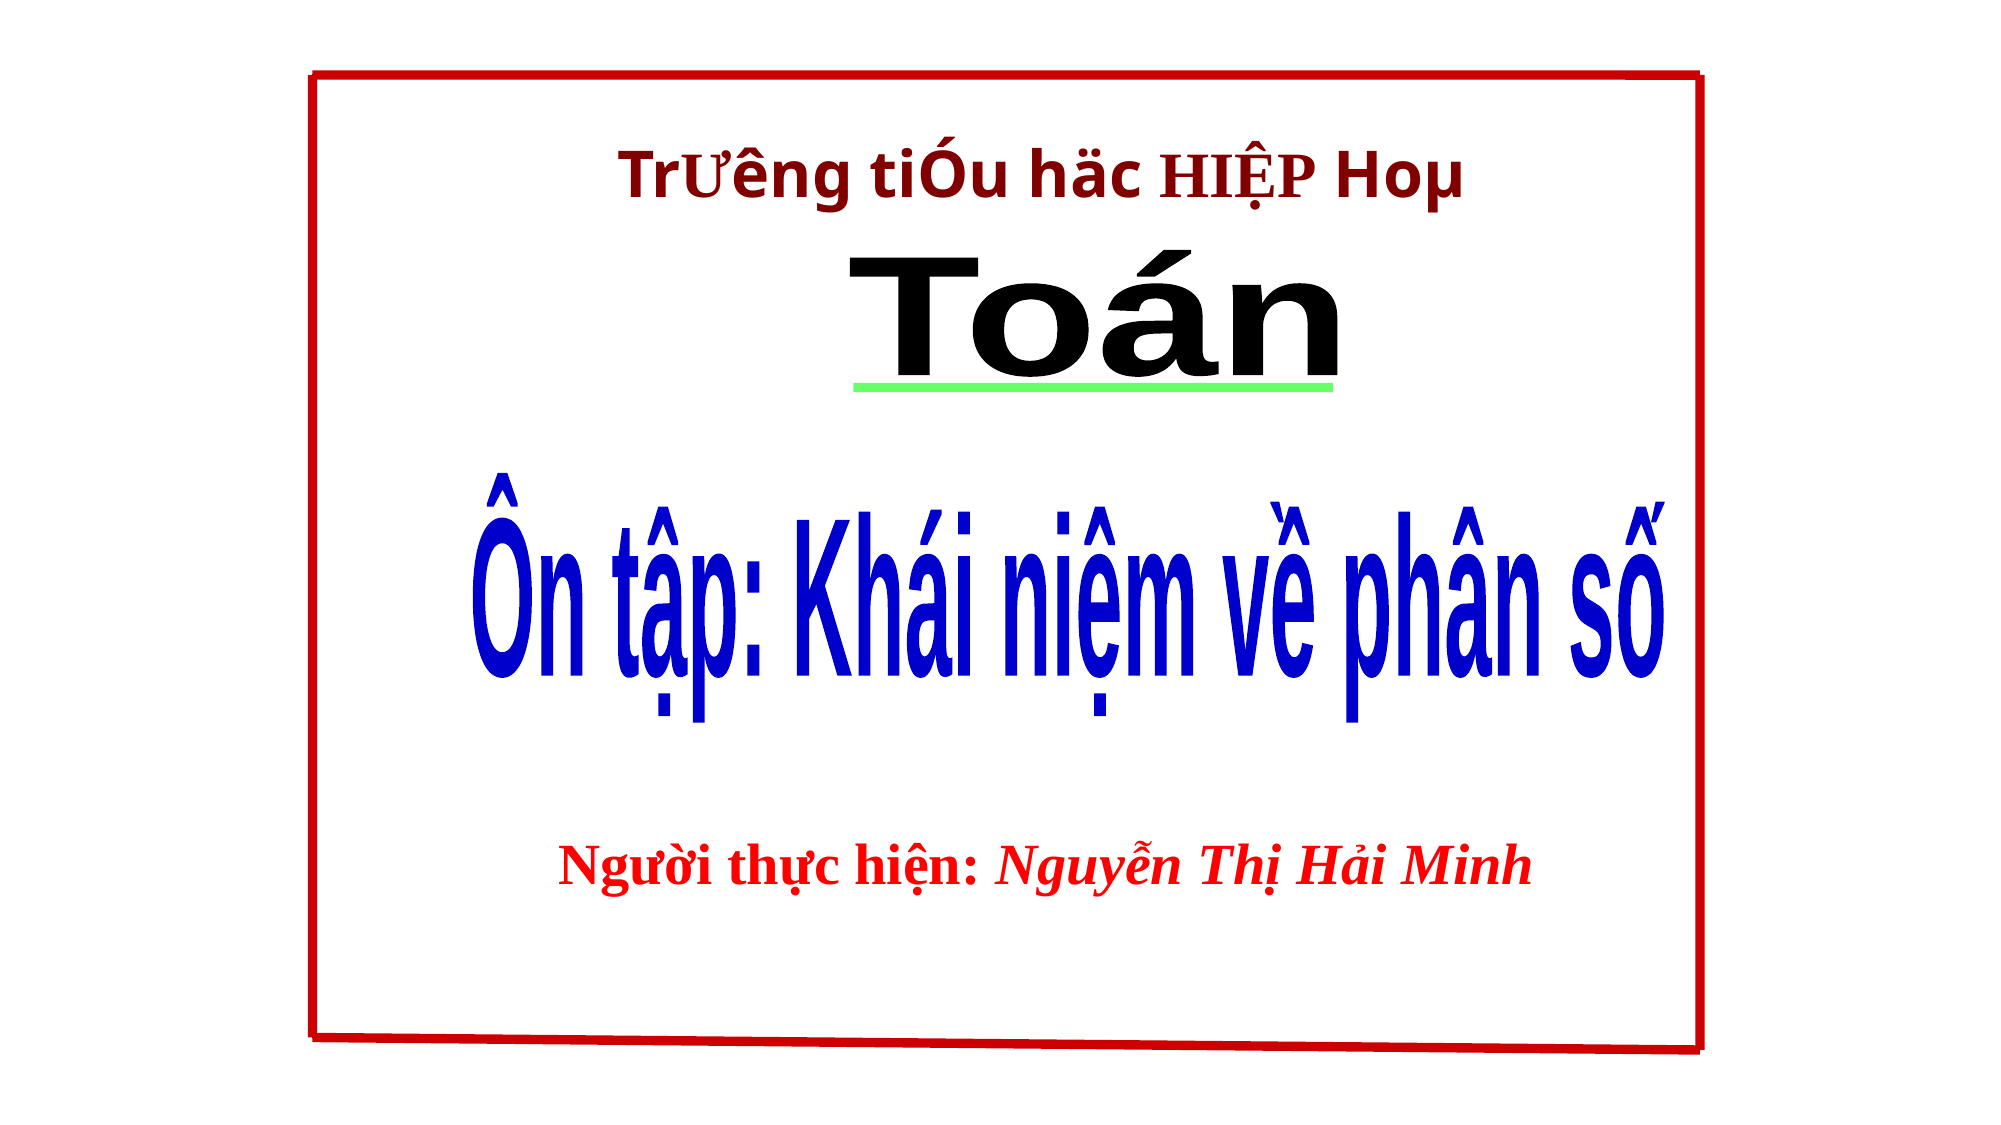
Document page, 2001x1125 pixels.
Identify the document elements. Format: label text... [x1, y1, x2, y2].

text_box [849, 249, 1338, 388]
text_box Tr­Ưêng tiÓu häc HIỆP Hoµ [602, 125, 1481, 219]
text_box Người thực hiện: Nguyễn Thị Hải Minh [543, 818, 1656, 904]
